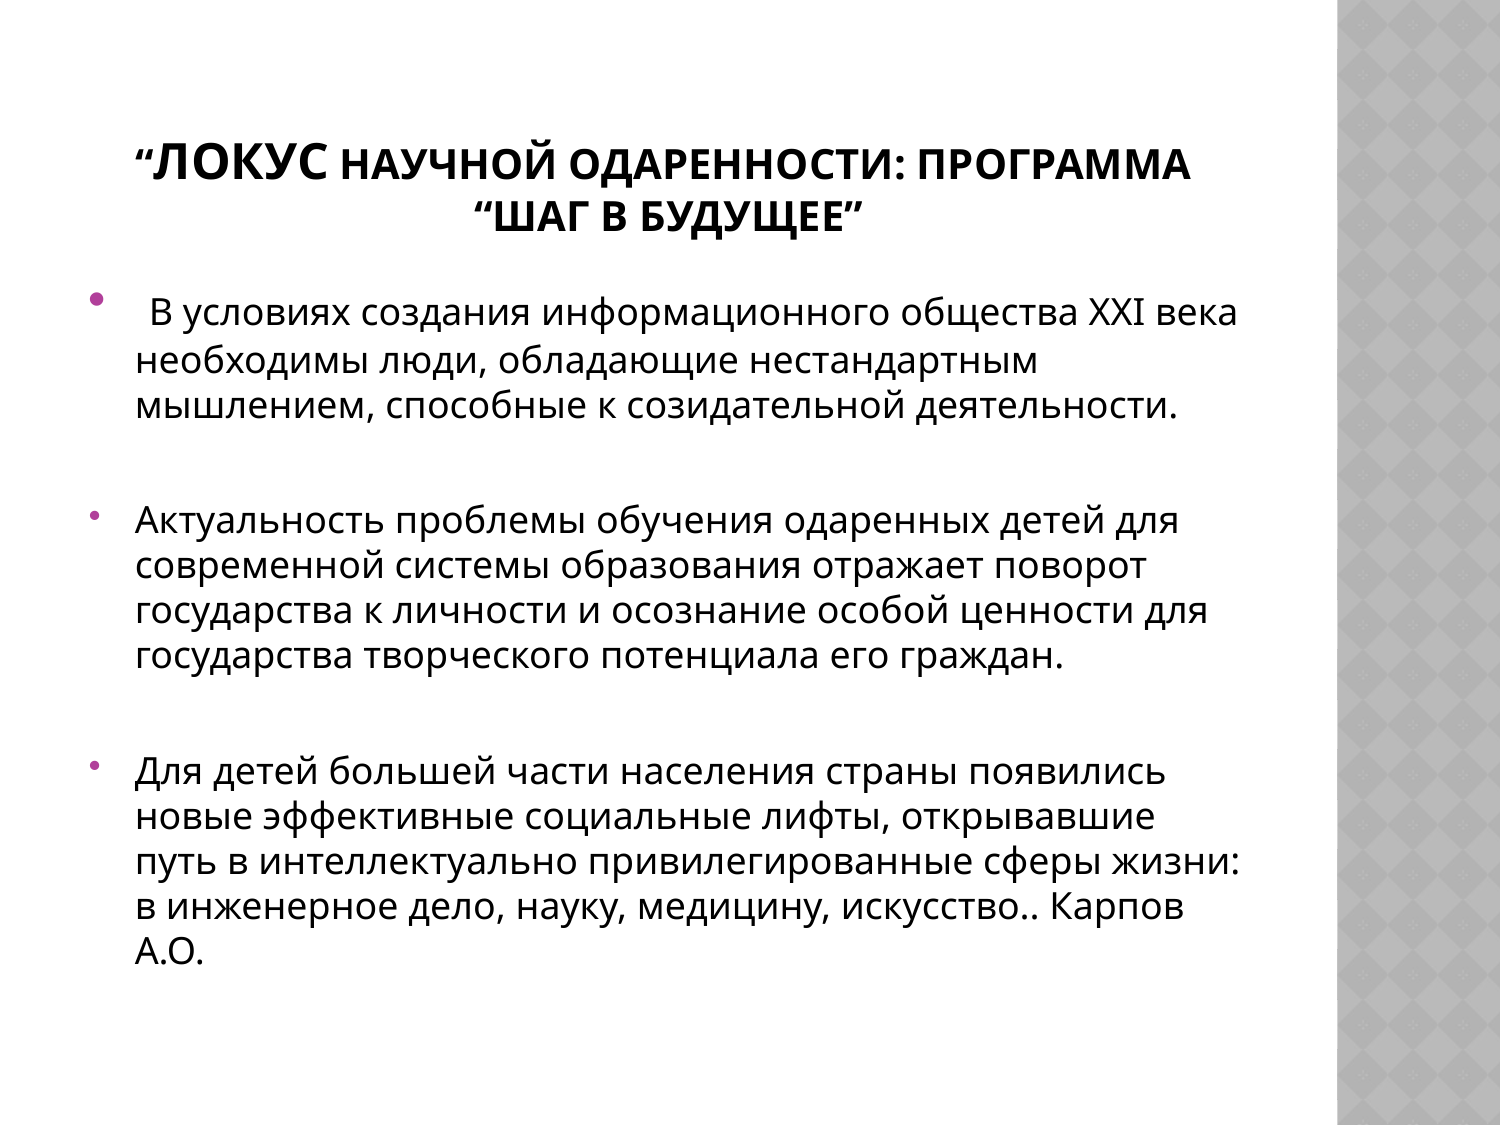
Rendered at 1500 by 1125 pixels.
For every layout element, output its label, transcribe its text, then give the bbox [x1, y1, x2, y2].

list В условиях создания информационного общества ХХI века необходимы люди, обладающие нестандартным мышлением, способные к созидательной деятельности. Актуальность проблемы обучения одаренных детей для современной системы образования отражает поворот государства к личности и осознание особой ценности для государства творческого потенциала его граждан. Для детей большей части населения страны появились новые эффективные социальные лифты, открывавшие путь в интеллектуально привилегированные сферы жизни: в инженерное дело, науку, медицину, искусство.. Карпов А.О. [75, 264, 1263, 1060]
title “Локус научной одаренности: программа “Шаг в будущее” [75, 52, 1263, 241]
